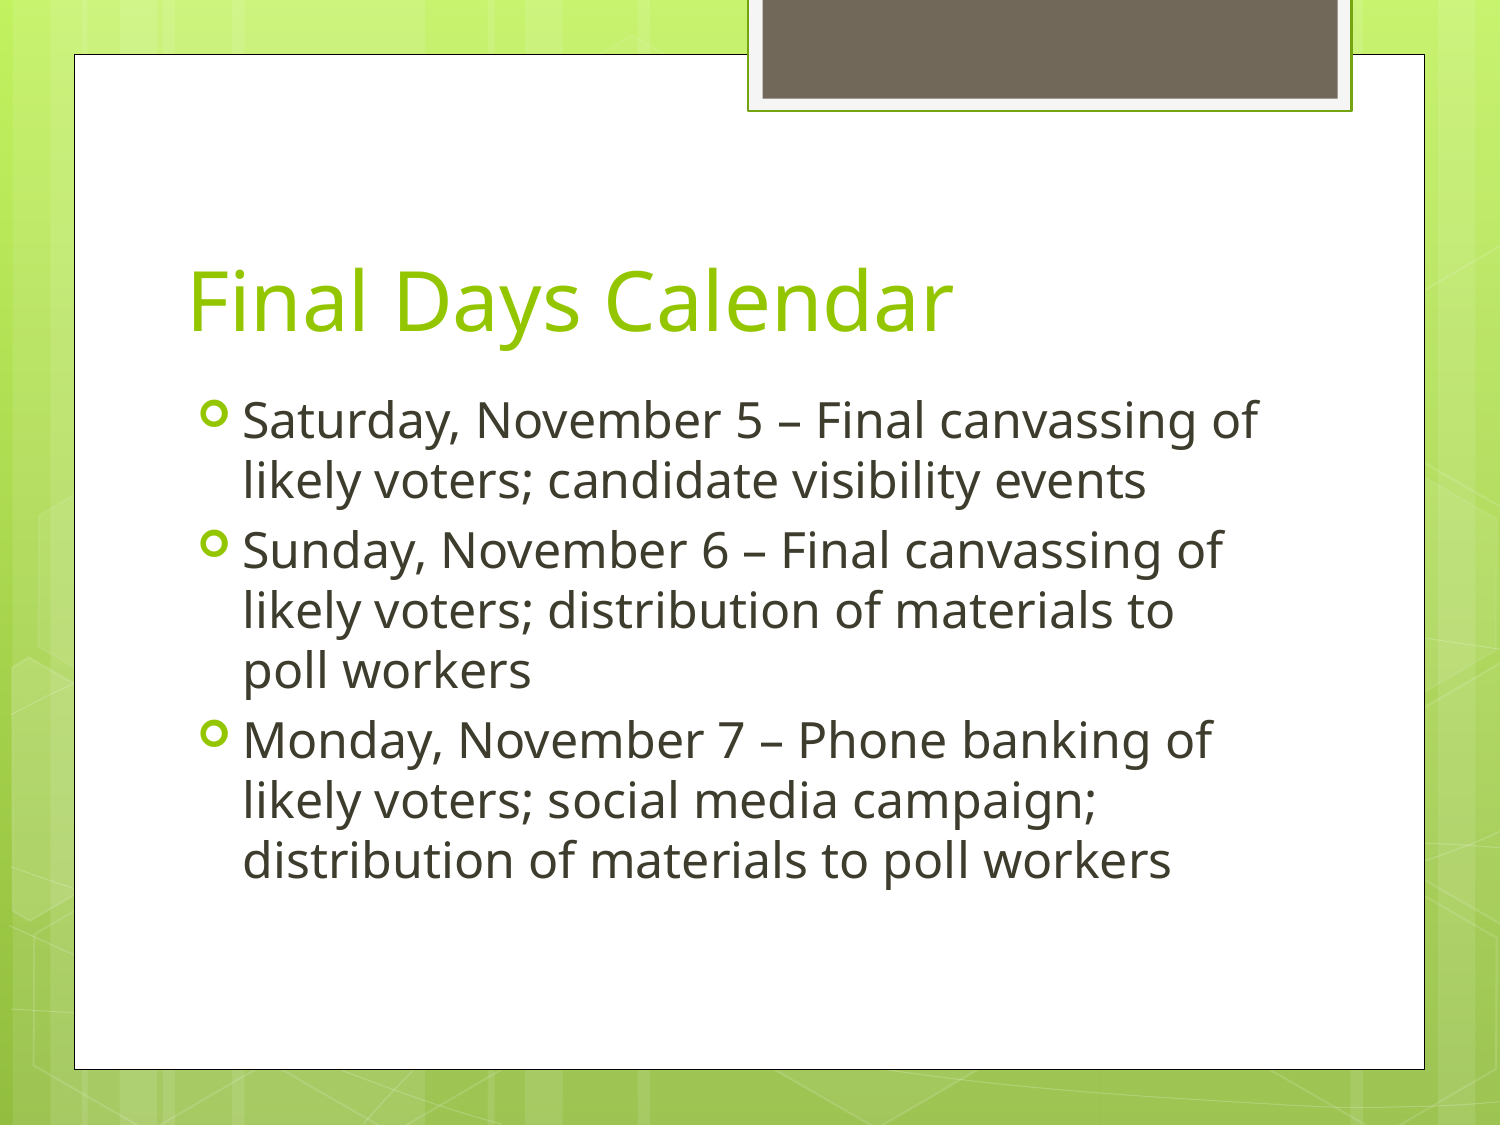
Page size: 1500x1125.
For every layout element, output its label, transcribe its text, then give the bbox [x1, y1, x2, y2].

list Saturday, November 5 – Final canvassing of likely voters; candidate visibility events Sunday, November 6 – Final canvassing of likely voters; distribution of materials to poll workers Monday, November 7 – Phone banking of likely voters; social media campaign; distribution of materials to poll workers [171, 381, 1283, 957]
title Final Days Calendar [171, 168, 1324, 357]
